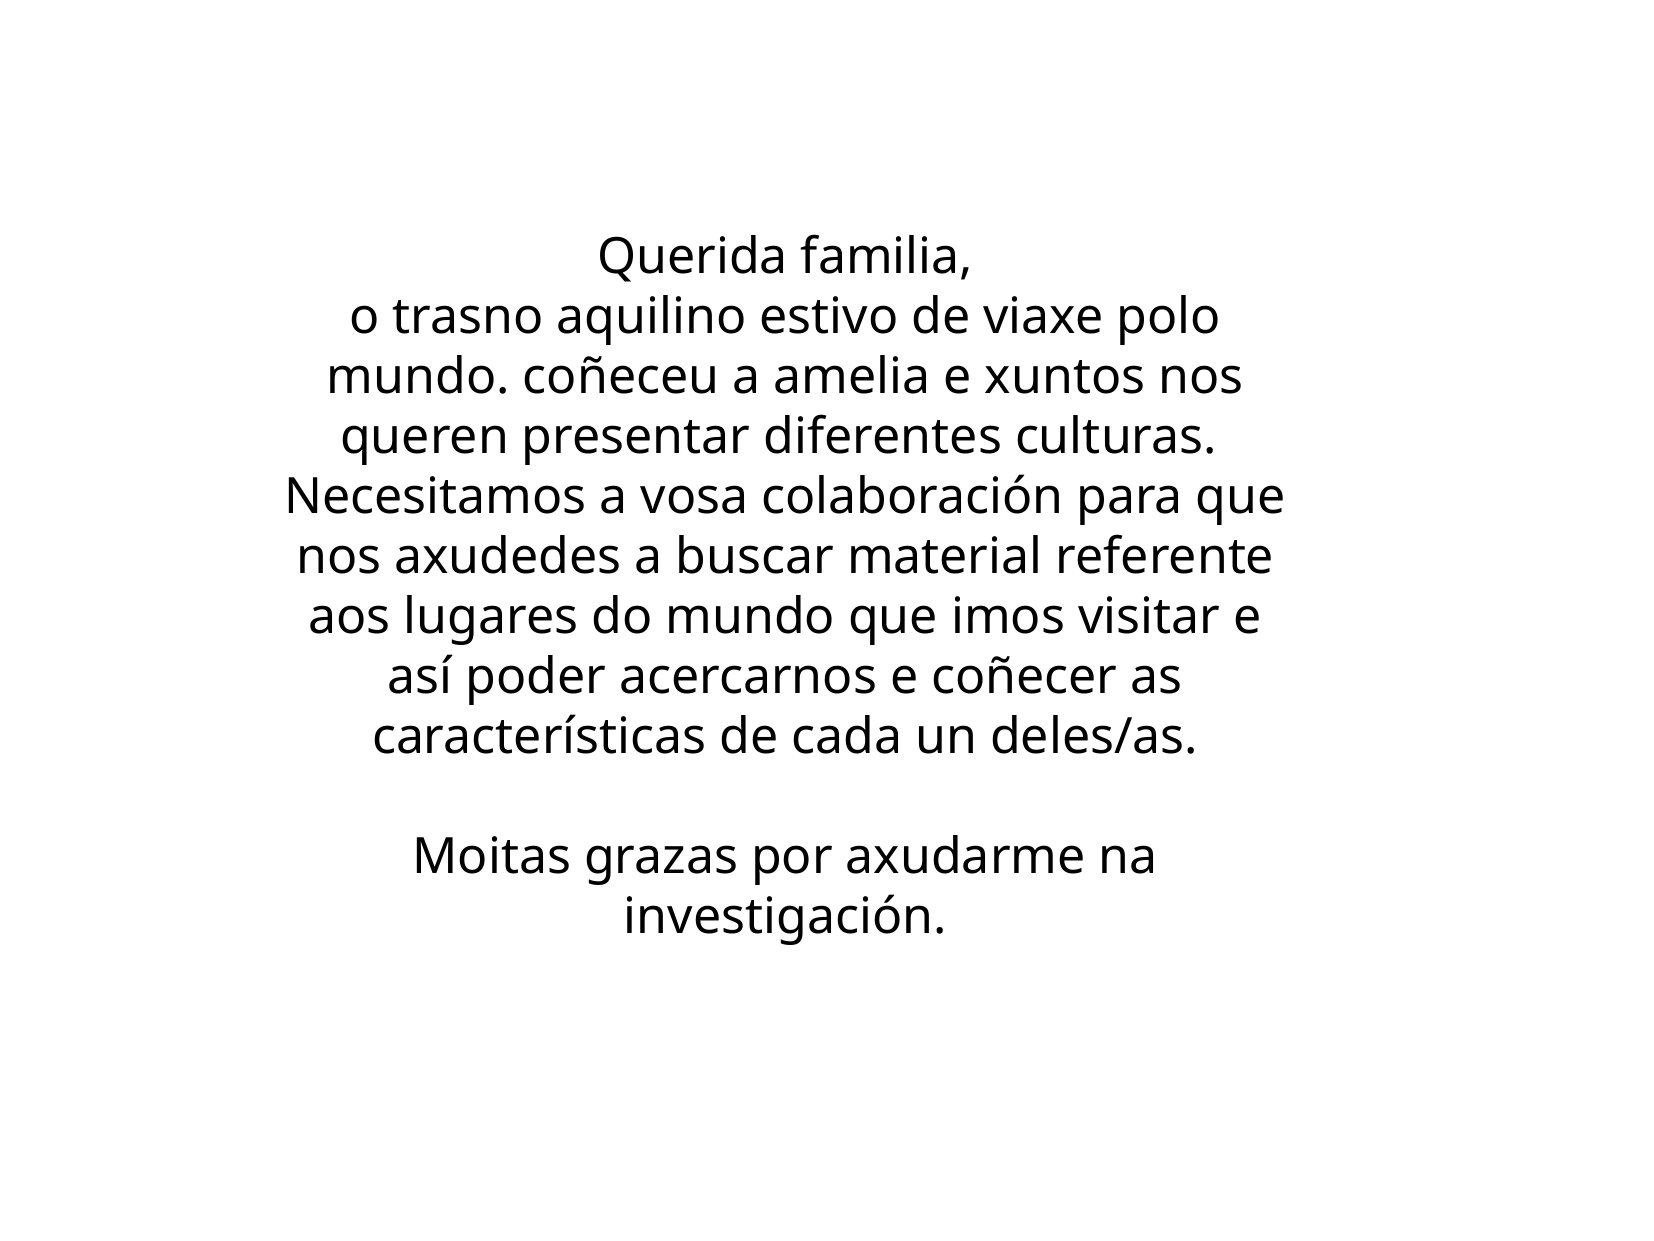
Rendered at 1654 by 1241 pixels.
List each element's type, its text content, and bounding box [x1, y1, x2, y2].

text_box Querida familia, o trasno aquilino estivo de viaxe polo mundo. coñeceu a amelia e xuntos nos queren presentar diferentes culturas. Necesitamos a vosa colaboración para que nos axudedes a buscar material referente aos lugares do mundo que imos visitar e así poder acercarnos e coñecer as características de cada un deles/as. Moitas grazas por axudarme na investigación. [271, 100, 1300, 1148]
